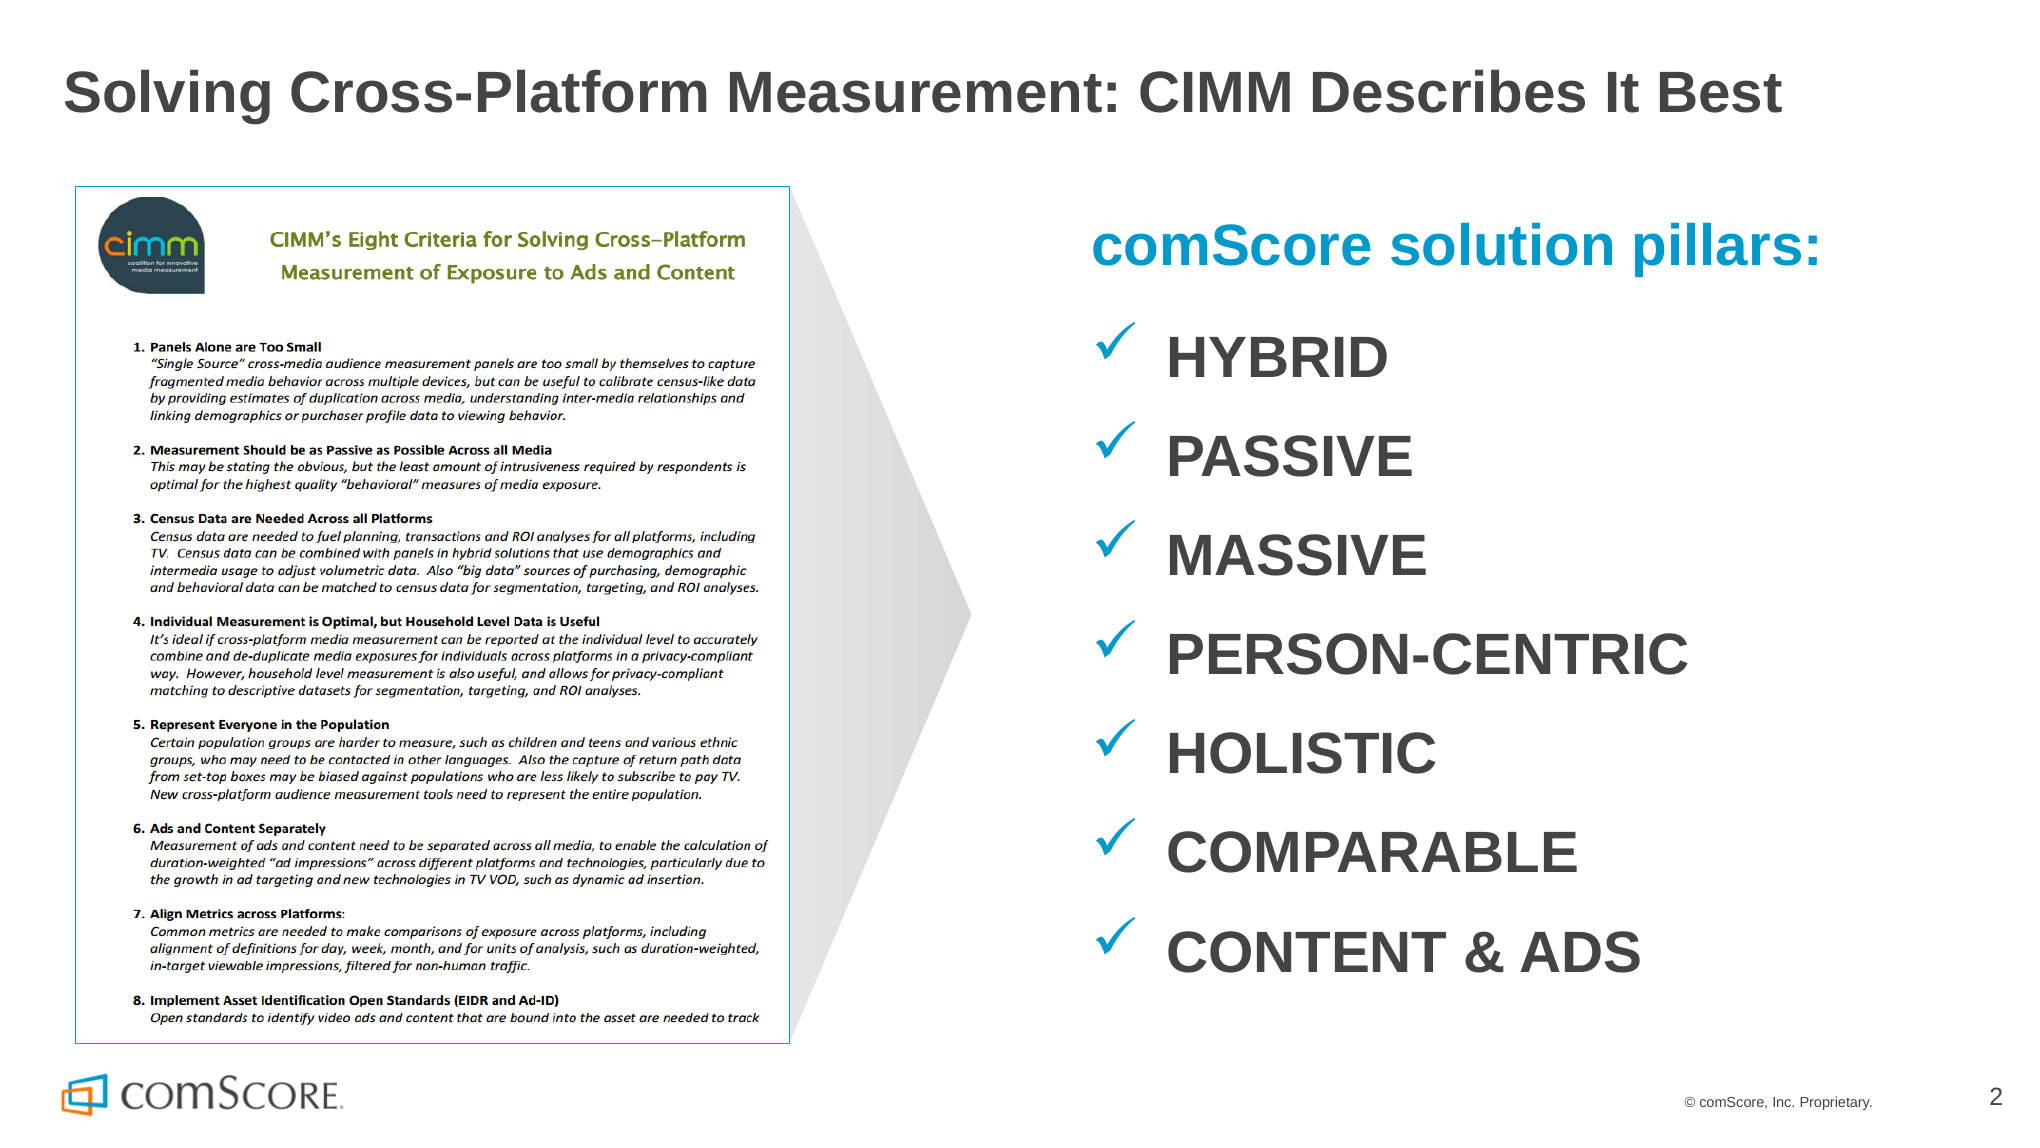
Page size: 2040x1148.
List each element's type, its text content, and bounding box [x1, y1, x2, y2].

title Solving Cross-Platform Measurement: CIMM Describes It Best [45, 0, 1995, 188]
picture [54, 1066, 351, 1124]
picture [89, 197, 786, 1028]
text_box HYBRID PASSIVE MASSIVE PERSON-CENTRIC HOLISTIC COMPARABLE CONTENT & ADS [1076, 297, 1864, 992]
text_box comScore solution pillars: [1076, 186, 1864, 285]
text_box [790, 185, 974, 1045]
text_box [73, 184, 791, 1045]
